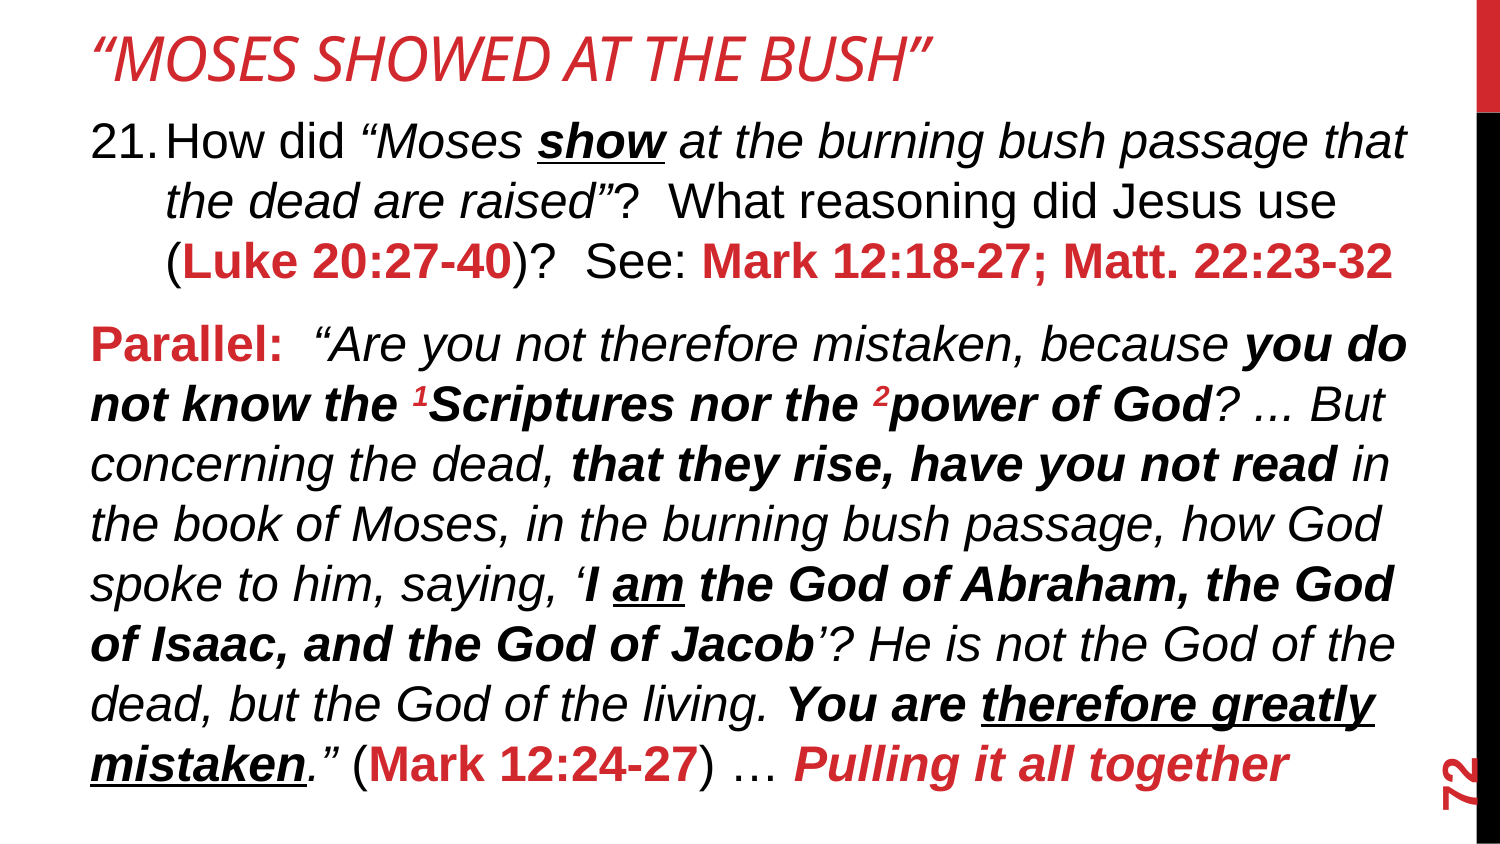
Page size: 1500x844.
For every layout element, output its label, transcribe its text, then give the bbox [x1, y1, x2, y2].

list How did “Moses show at the burning bush passage that the dead are raised”? What reasoning did Jesus use (Luke 20:27-40)? See: Mark 12:18-27; Matt. 22:23-32 Parallel: “Are you not therefore mistaken, because you do not know the 1Scriptures nor the 2power of God? ... But concerning the dead, that they rise, have you not read in the book of Moses, in the burning bush passage, how God spoke to him, saying, ‘I am the God of Abraham, the God of Isaac, and the God of Jacob’? He is not the God of the dead, but the God of the living. You are therefore greatly mistaken.” (Mark 12:24-27) … Pulling it all together [75, 101, 1425, 811]
slide_number 72 [1427, 665, 1488, 828]
title “Moses Showed at the Bush” [75, 11, 1425, 101]
